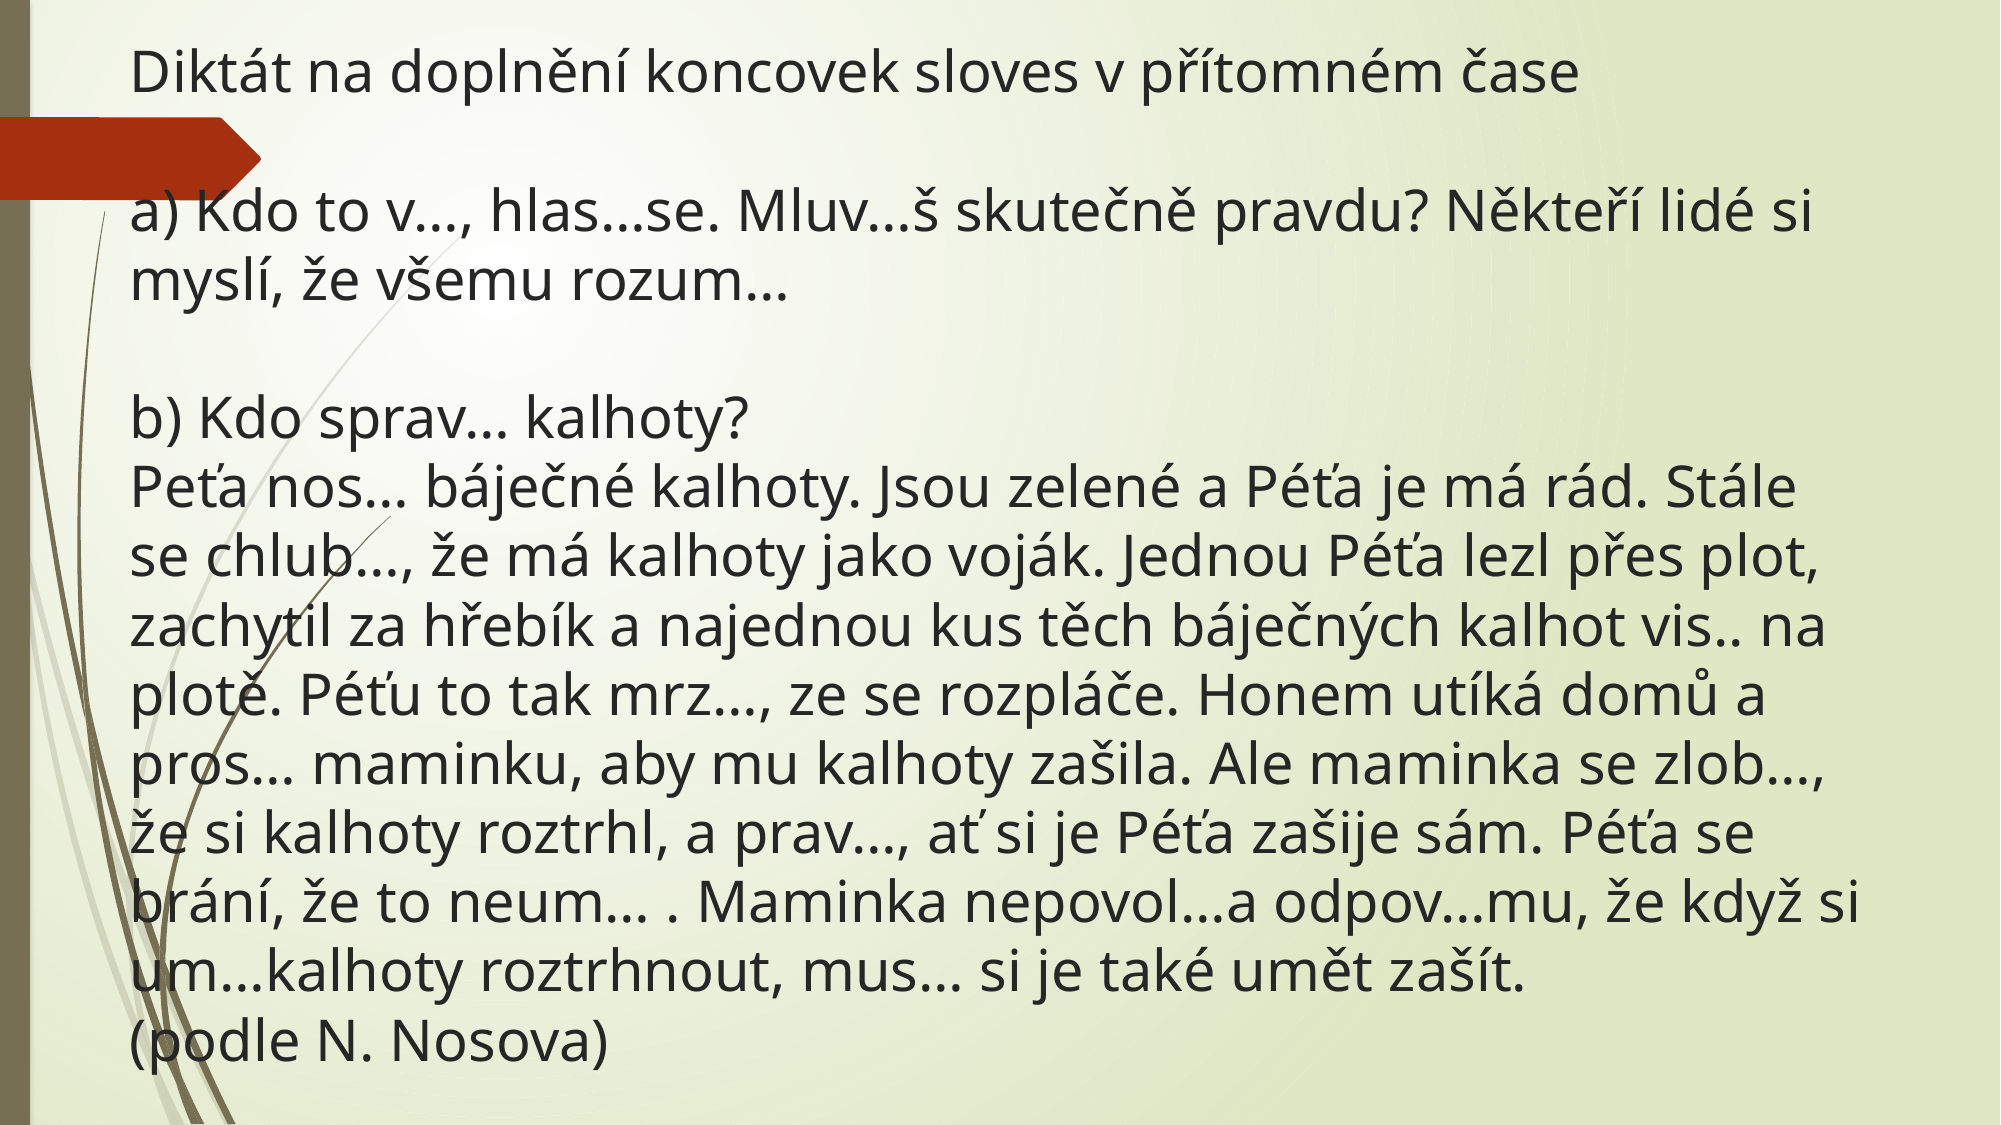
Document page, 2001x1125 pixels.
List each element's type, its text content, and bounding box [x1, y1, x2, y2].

title Diktát na doplnění koncovek sloves v přítomném čase a) Kdo to v…, hlas…se. Mluv…š skutečně pravdu? Někteří lidé si myslí, že všemu rozum… b) Kdo sprav… kalhoty? Peťa nos… báječné kalhoty. Jsou zelené a Péťa je má rád. Stále se chlub…, že má kalhoty jako voják. Jednou Péťa lezl přes plot, zachytil za hřebík a najednou kus těch báječných kalhot vis.. na plotě. Péťu to tak mrz…, ze se rozpláče. Honem utíká domů a pros… maminku, aby mu kalhoty zašila. Ale maminka se zlob…, že si kalhoty roztrhl, a prav…, ať si je Péťa zašije sám. Péťa se brání, že to neum… . Maminka nepovol…a odpov…mu, že když si um…kalhoty roztrhnout, mus… si je také umět zašít. (podle N. Nosova) [115, 27, 1888, 1083]
